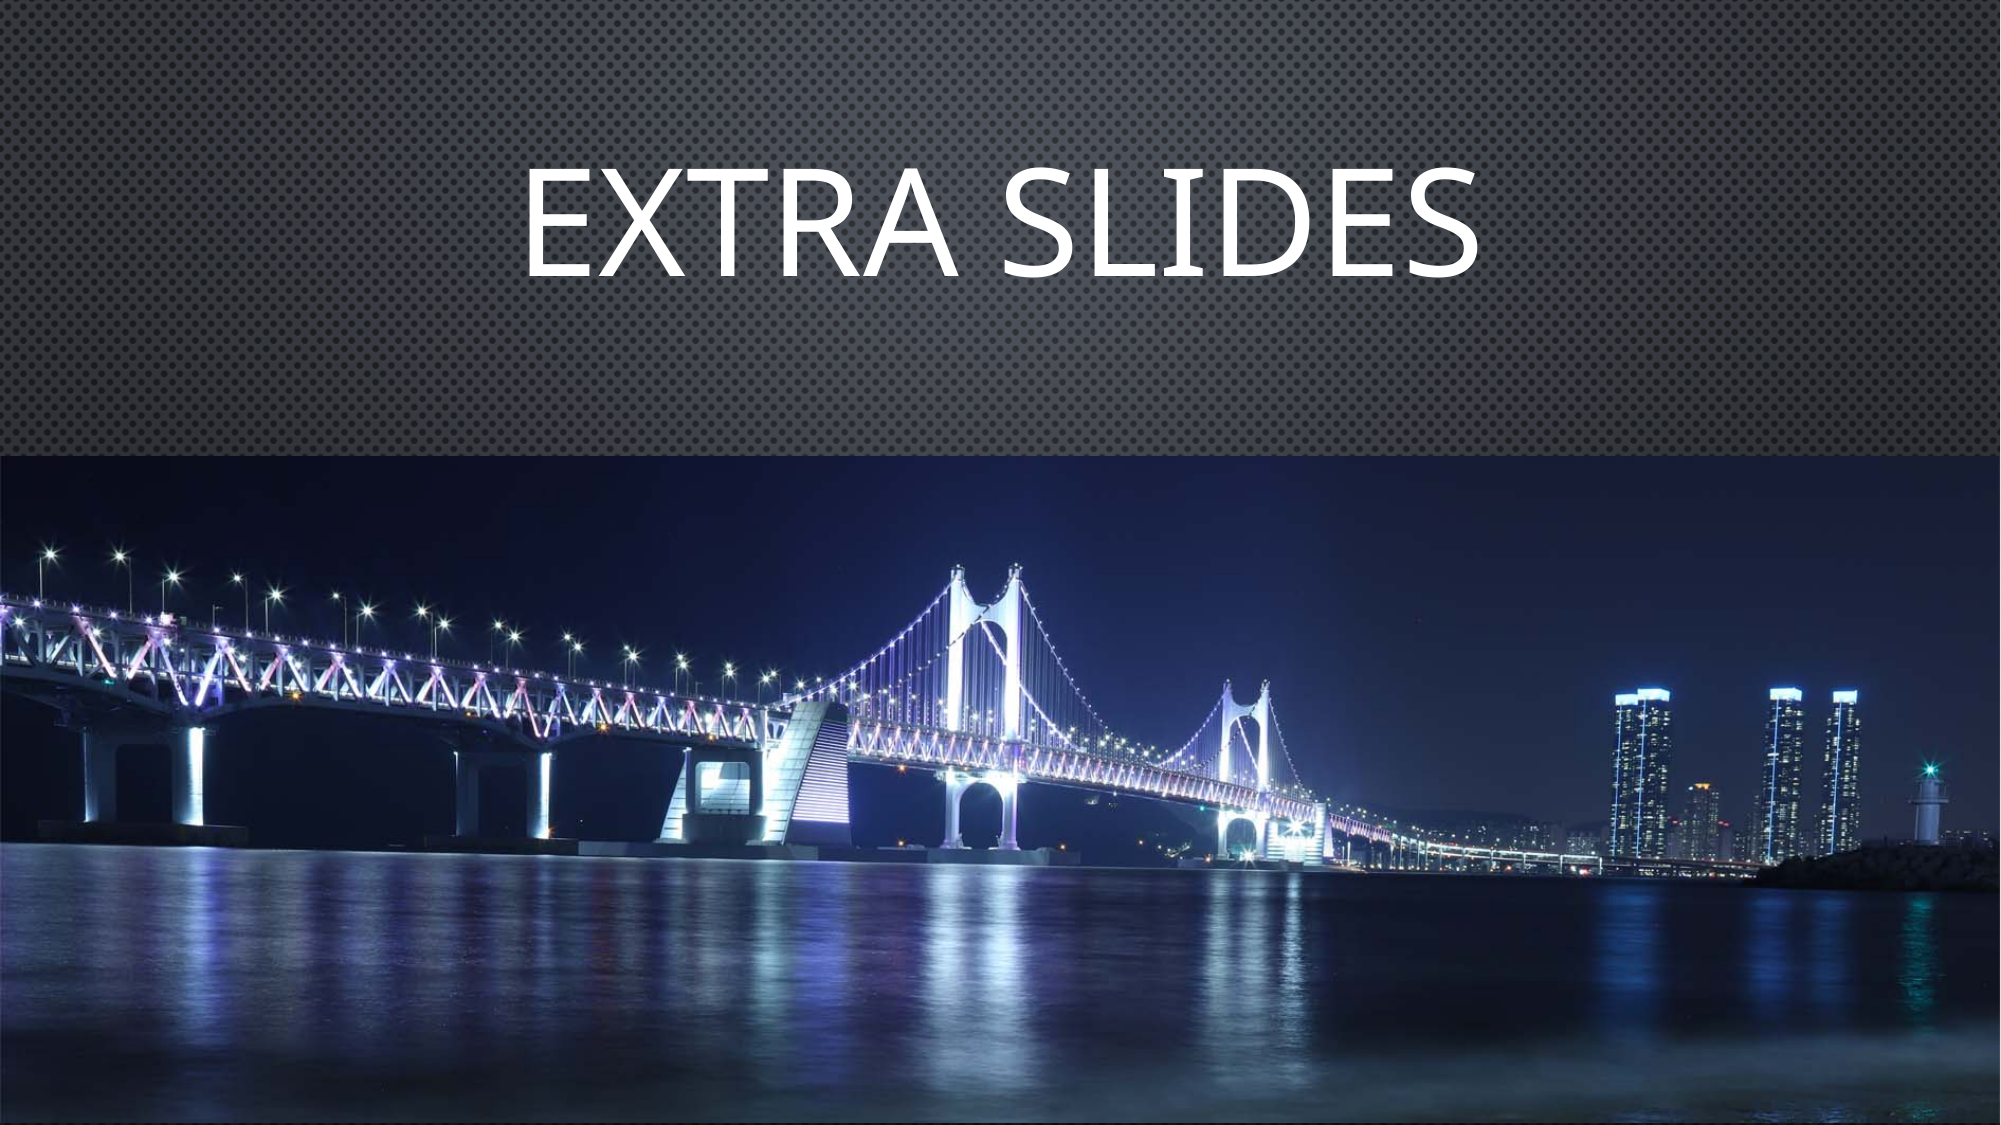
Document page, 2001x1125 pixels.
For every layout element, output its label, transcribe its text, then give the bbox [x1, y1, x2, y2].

text_box EXTRA SLIDES [500, 118, 1500, 314]
picture [0, 456, 2000, 1124]
